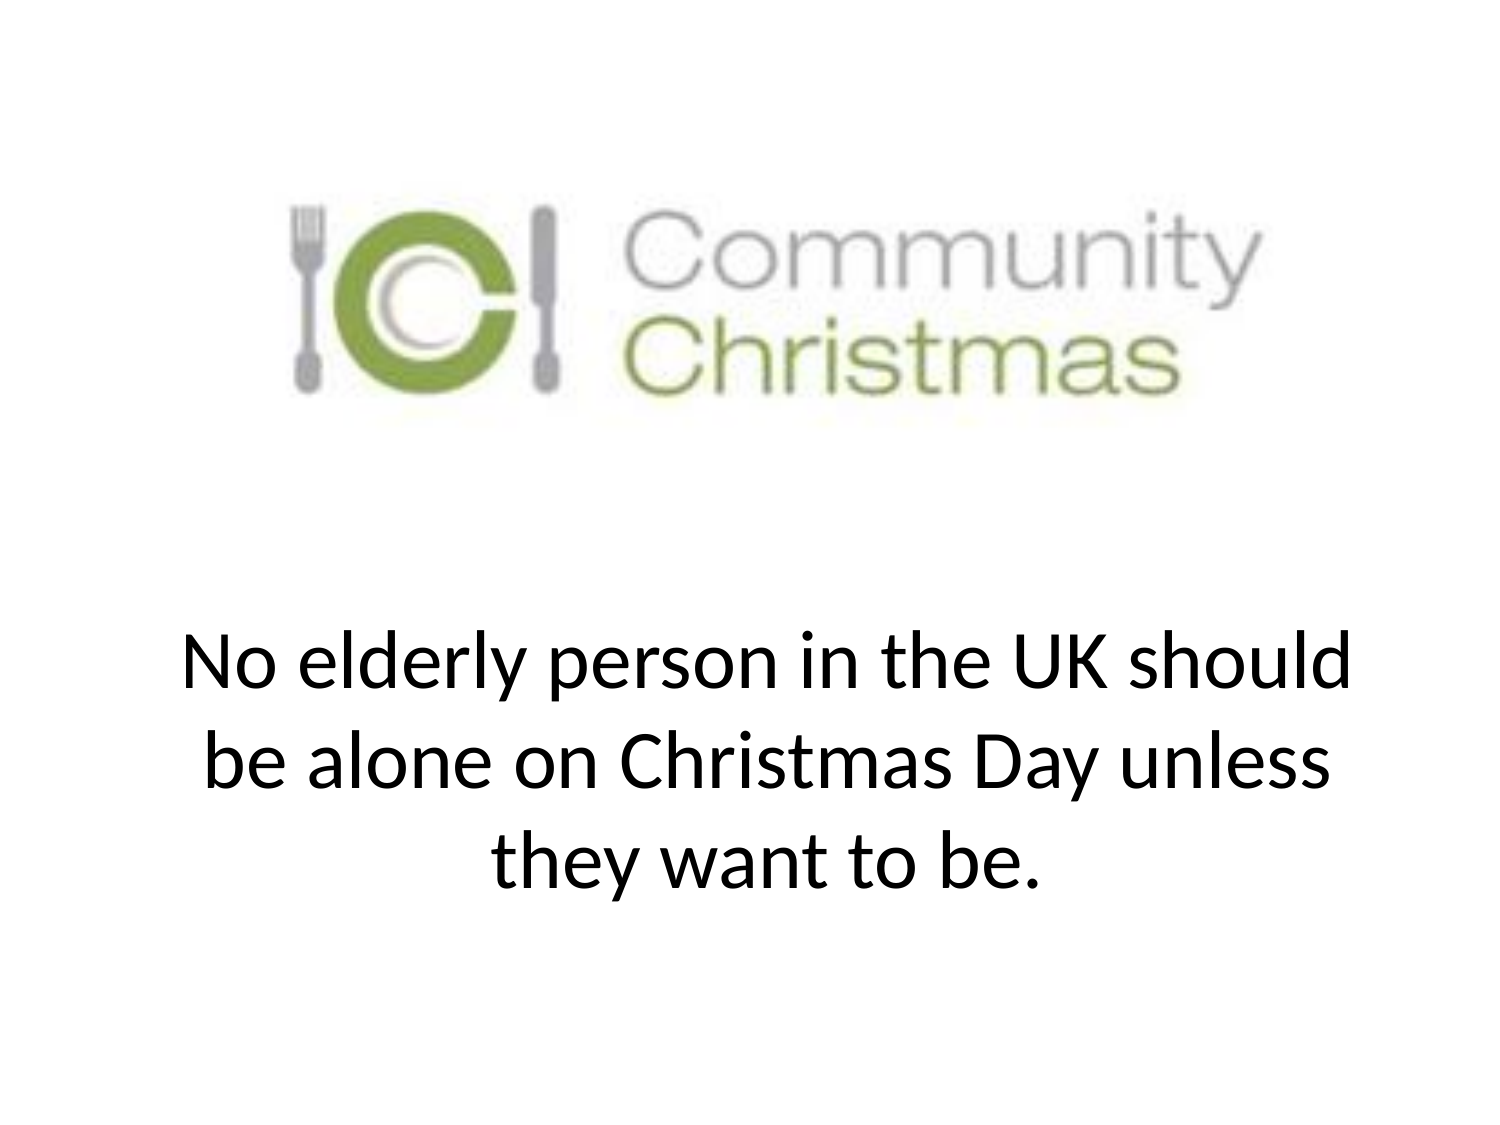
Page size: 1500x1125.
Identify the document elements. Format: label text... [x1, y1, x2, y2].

text_box No elderly person in the UK should be alone on Christmas Day unless they want to be. [147, 597, 1388, 913]
picture [229, 136, 1318, 464]
